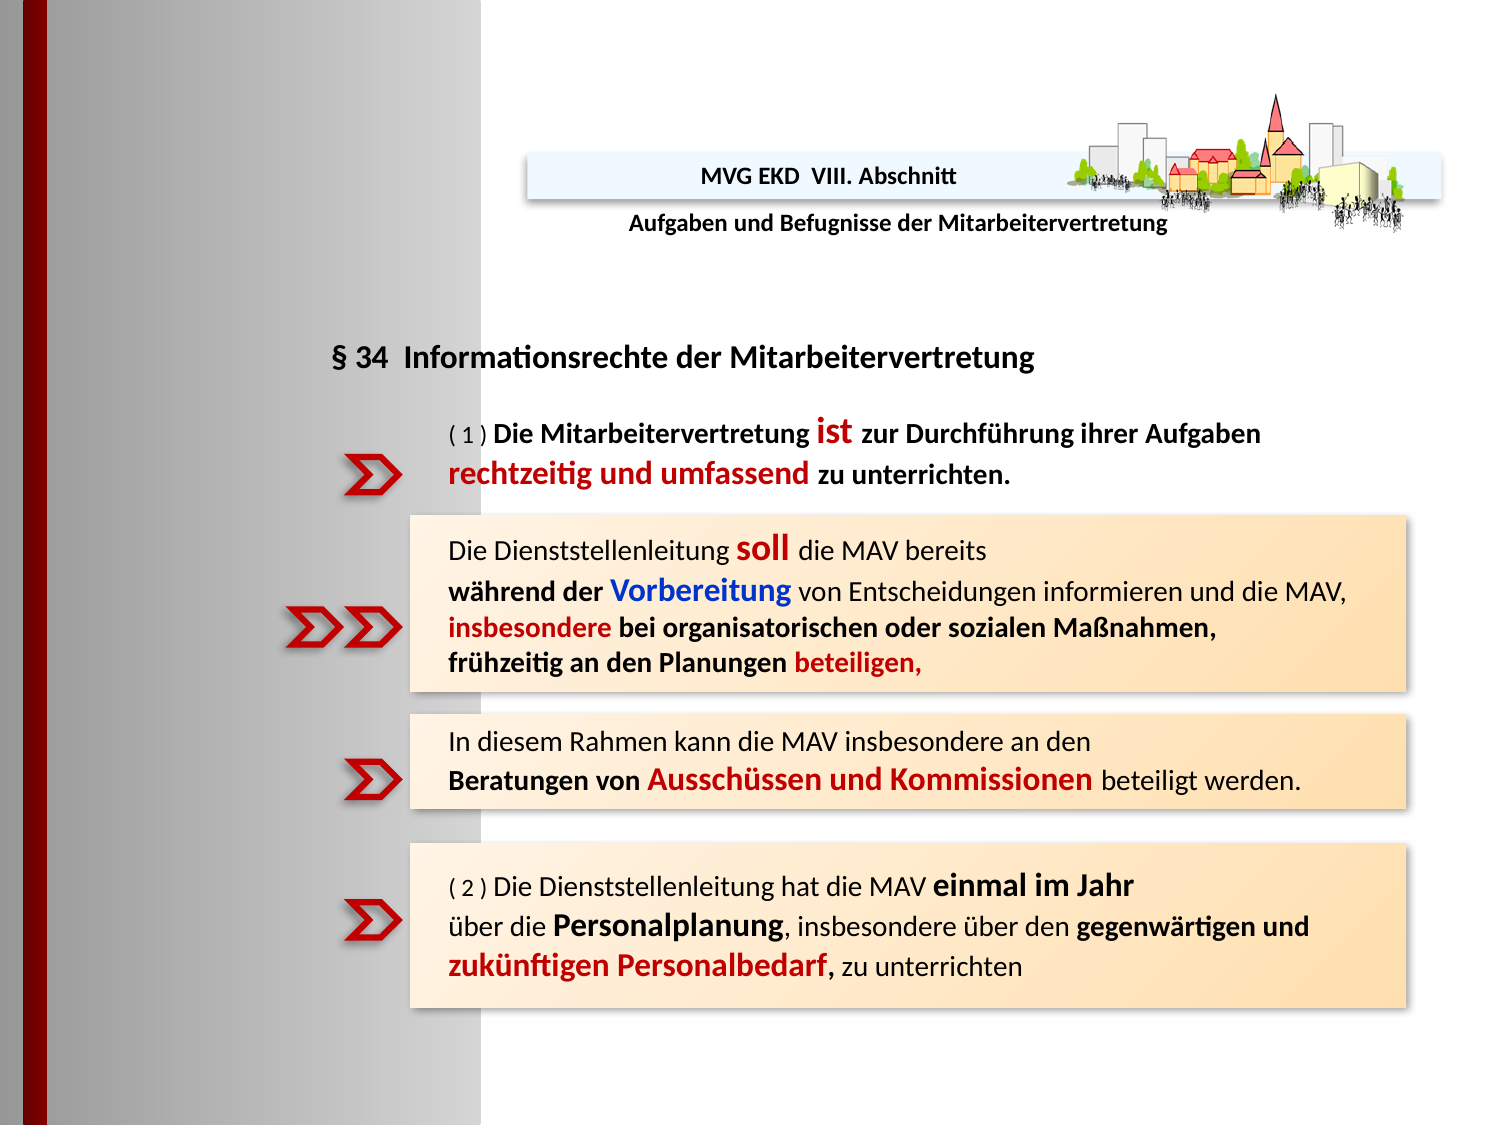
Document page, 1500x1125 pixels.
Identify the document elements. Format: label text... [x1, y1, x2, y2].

text_box [408, 514, 1408, 693]
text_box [527, 93, 1442, 247]
text_box [351, 457, 399, 493]
text_box [21, 0, 49, 1125]
text_box [292, 609, 340, 645]
text_box [351, 761, 399, 797]
text_box § 34 Informationsrechte der Mitarbeitervertretung [316, 328, 1067, 383]
text_box [49, 0, 481, 1125]
text_box [408, 713, 1408, 811]
text_box ( 2 ) Die Dienststellenleitung hat die MAV einmal im Jahr über die Personalplanung, insbesondere über den gegenwärtigen und zukünftigen Personalbedarf, zu unterrichten [433, 855, 1383, 990]
text_box [0, 0, 21, 1125]
text_box [351, 902, 399, 938]
text_box Die Dienststellenleitung soll die MAV bereits während der Vorbereitung von Entscheidungen informieren und die MAV, insbesondere bei organisatorischen oder sozialen Maßnahmen, frühzeitig an den Planungen beteiligen, [433, 515, 1442, 686]
text_box [408, 842, 1408, 1010]
text_box ( 1 ) Die Mitarbeitervertretung ist zur Durchführung ihrer Aufgaben rechtzeitig und umfassend zu unterrichten. [433, 398, 1325, 499]
text_box [351, 609, 399, 645]
text_box In diesem Rahmen kann die MAV insbesondere an den Beratungen von Ausschüssen und Kommissionen beteiligt werden. [433, 714, 1348, 805]
